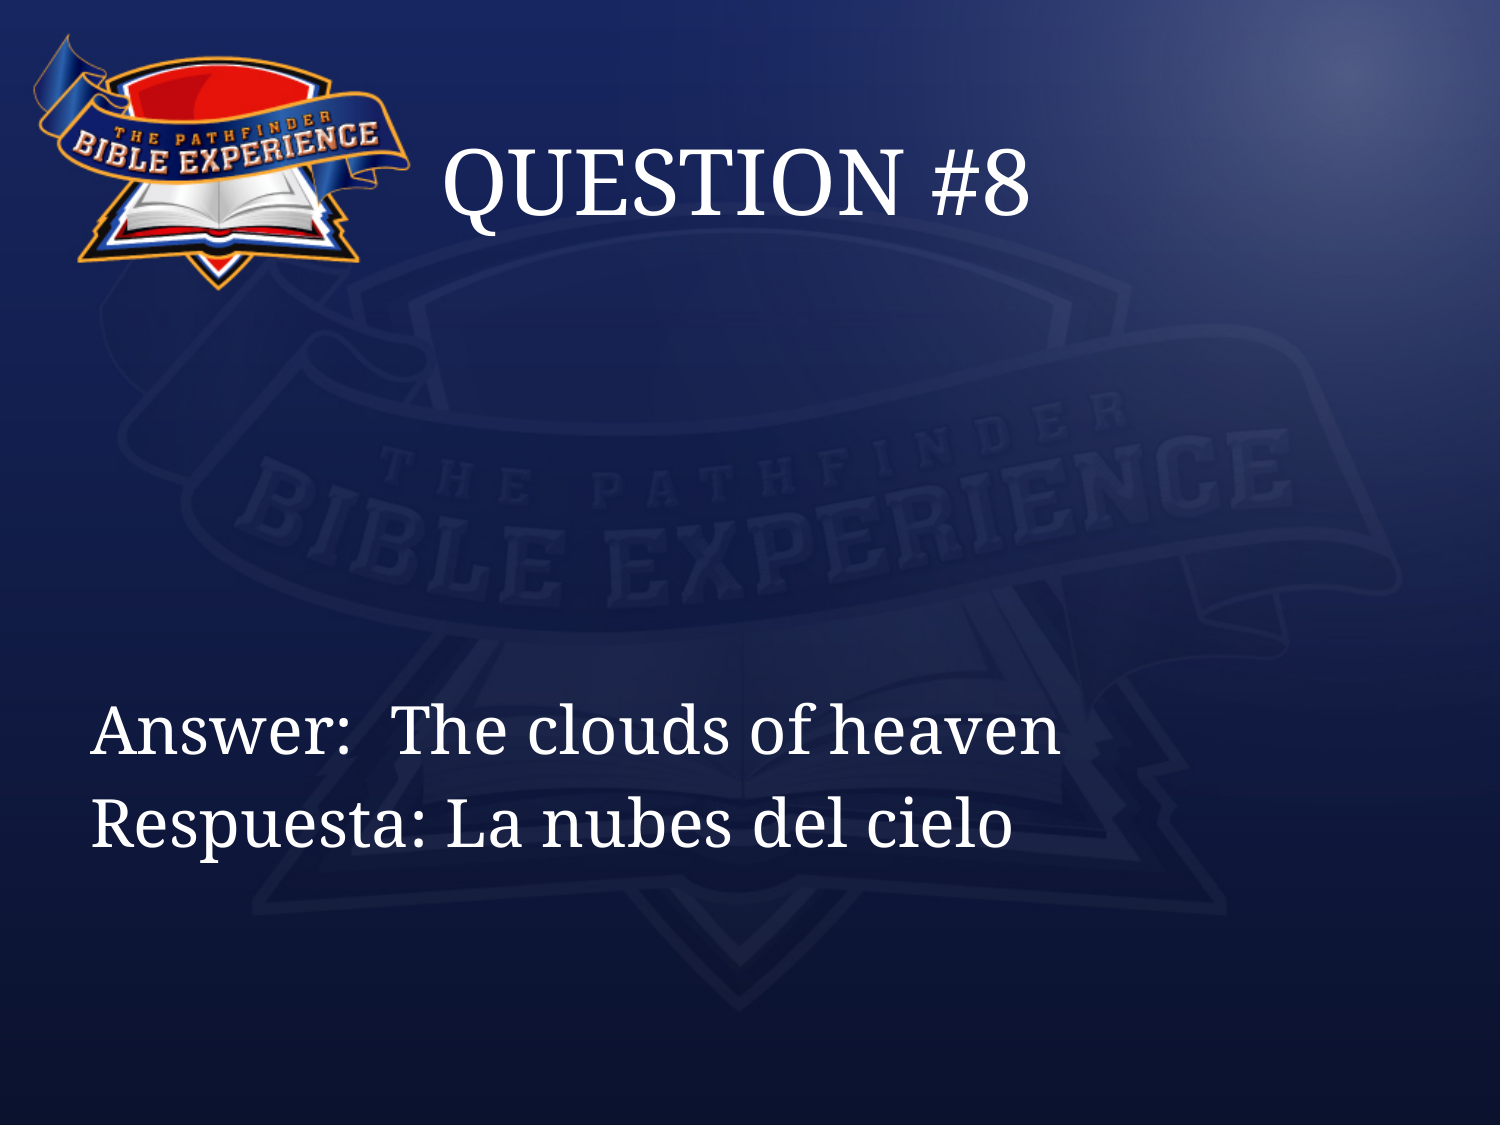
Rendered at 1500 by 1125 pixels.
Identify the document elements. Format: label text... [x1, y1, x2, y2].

list Answer: The clouds of heaven Respuesta: La nubes del cielo [75, 307, 1425, 1056]
picture [0, 0, 1500, 1125]
title QUESTION #8 [425, 85, 1425, 273]
